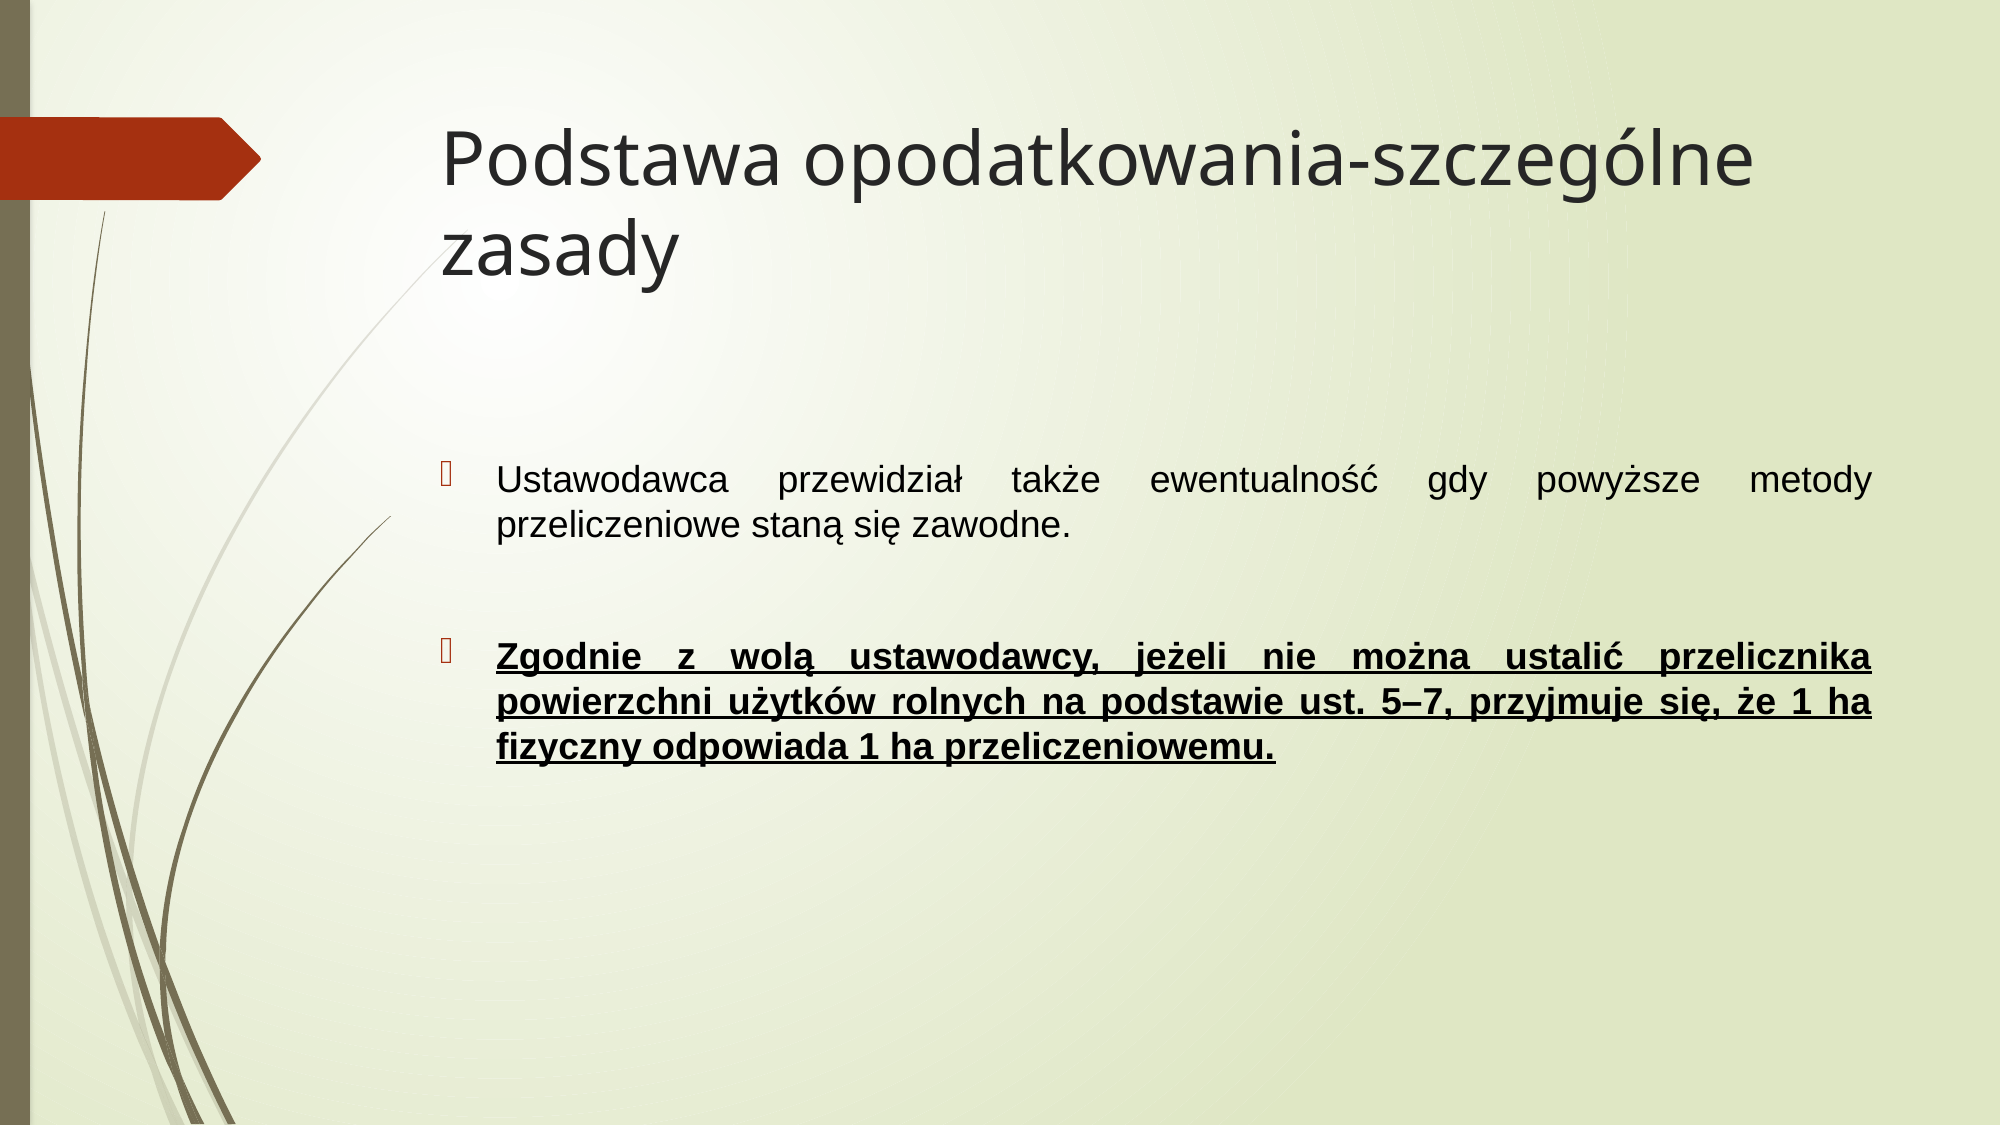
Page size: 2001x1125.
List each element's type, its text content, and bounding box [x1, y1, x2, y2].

title Podstawa opodatkowania-szczególne zasady [425, 102, 1888, 313]
list Ustawodawca przewidział także ewentualność gdy powyższe metody przeliczeniowe staną się zawodne. Zgodnie z wolą ustawodawcy, jeżeli nie można ustalić przelicznika powierzchni użytków rolnych na podstawie ust. 5–7, przyjmuje się, że 1 ha fizyczny odpowiada 1 ha przeliczeniowemu. [424, 447, 1888, 970]
